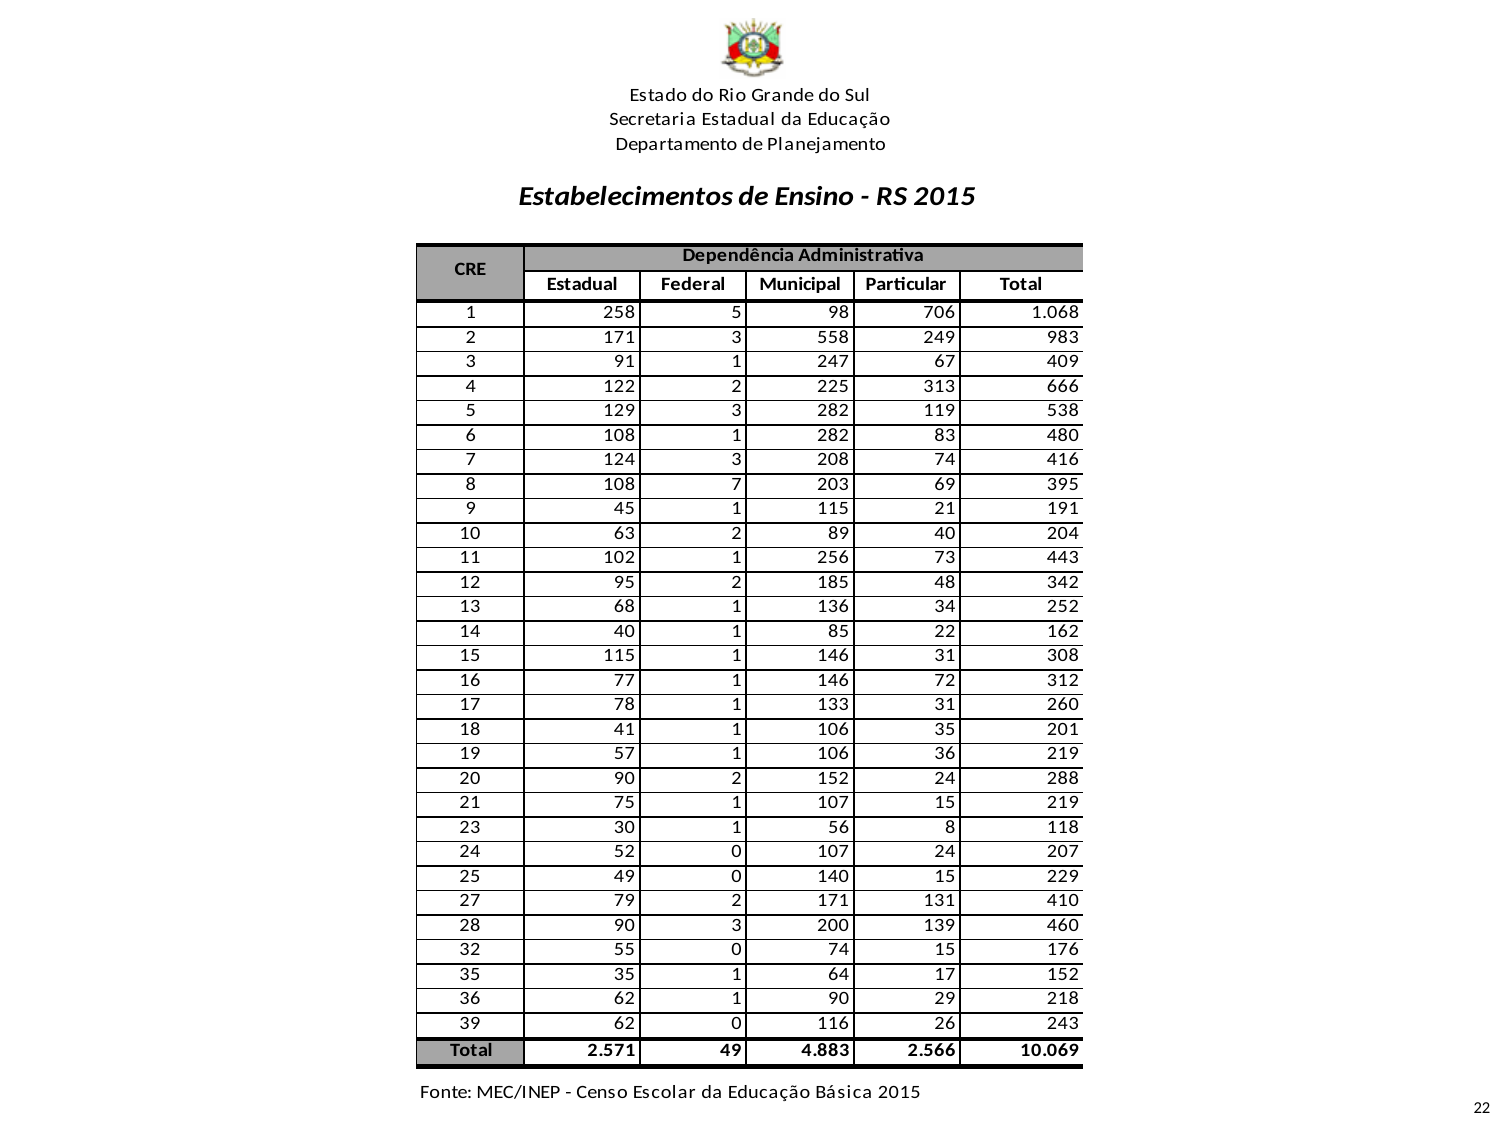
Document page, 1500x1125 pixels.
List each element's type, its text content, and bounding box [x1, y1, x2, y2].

picture [415, 10, 1085, 1108]
text_box 22 [1458, 1089, 1500, 1125]
